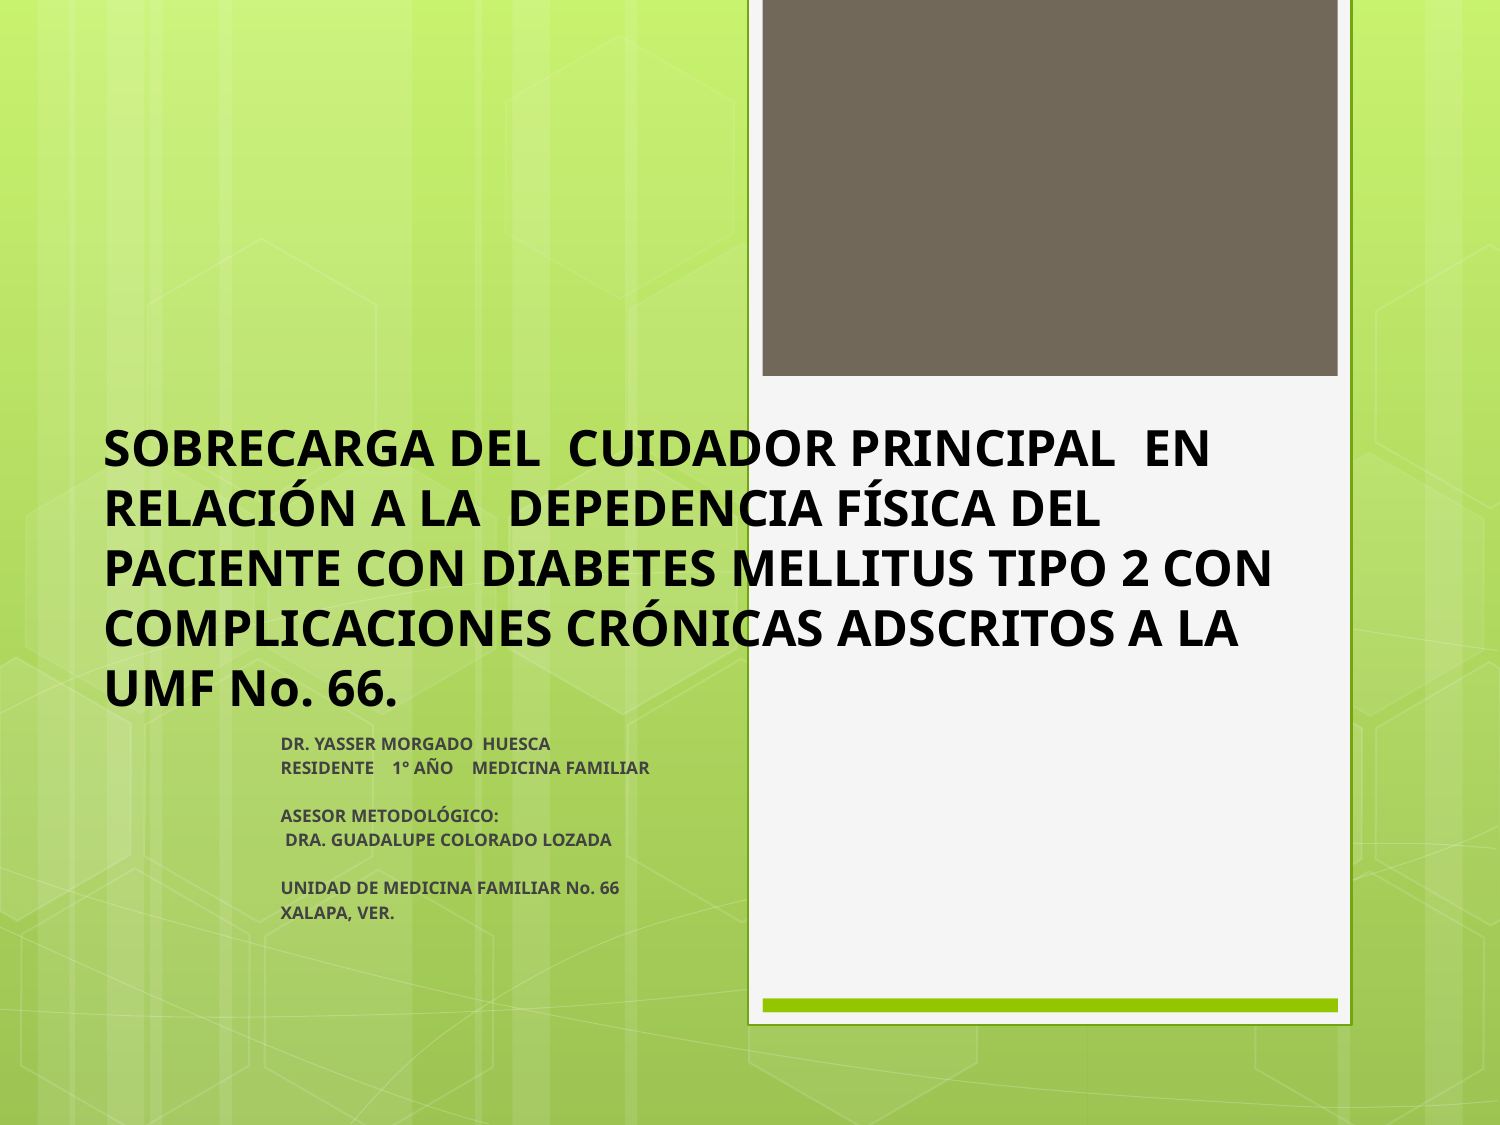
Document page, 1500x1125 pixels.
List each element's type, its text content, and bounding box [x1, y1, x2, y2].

title SOBRECARGA DEL CUIDADOR PRINCIPAL EN RELACIÓN A LA DEPEDENCIA FÍSICA DEL PACIENTE CON DIABETES MELLITUS TIPO 2 CON COMPLICACIONES CRÓNICAS ADSCRITOS A LA UMF No. 66. [88, 444, 1320, 724]
subtitle DR. YASSER MORGADO HUESCA RESIDENTE 1° AÑO MEDICINA FAMILIAR ASESOR METODOLÓGICO: DRA. GUADALUPE COLORADO LOZADA UNIDAD DE MEDICINA FAMILIAR No. 66 XALAPA, VER. [265, 725, 1320, 933]
